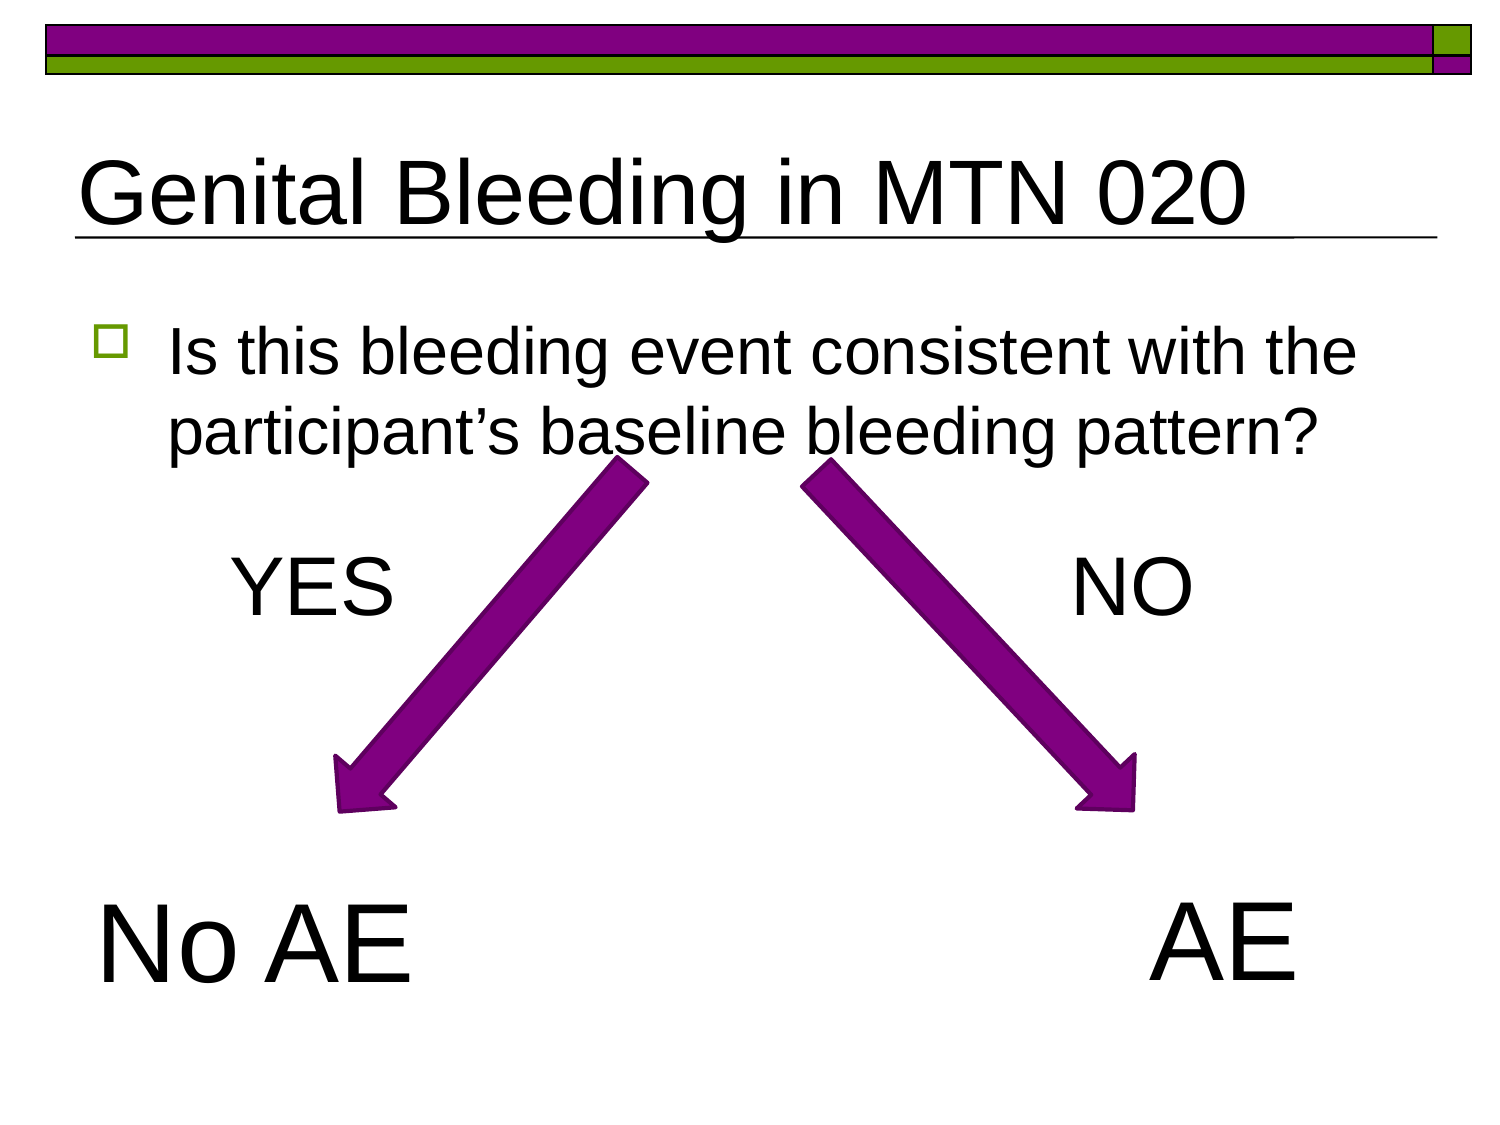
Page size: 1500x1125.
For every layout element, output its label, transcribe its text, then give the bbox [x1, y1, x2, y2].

text_box [799, 457, 1137, 813]
text_box [333, 454, 650, 814]
text_box NO [1055, 525, 1210, 640]
text_box No AE [81, 862, 430, 1013]
title Genital Bleeding in MTN 020 [62, 62, 1413, 250]
list Is this bleeding event consistent with the participant’s baseline bleeding pattern? [75, 299, 1425, 1006]
text_box AE [1134, 860, 1314, 1011]
text_box YES [214, 525, 411, 640]
